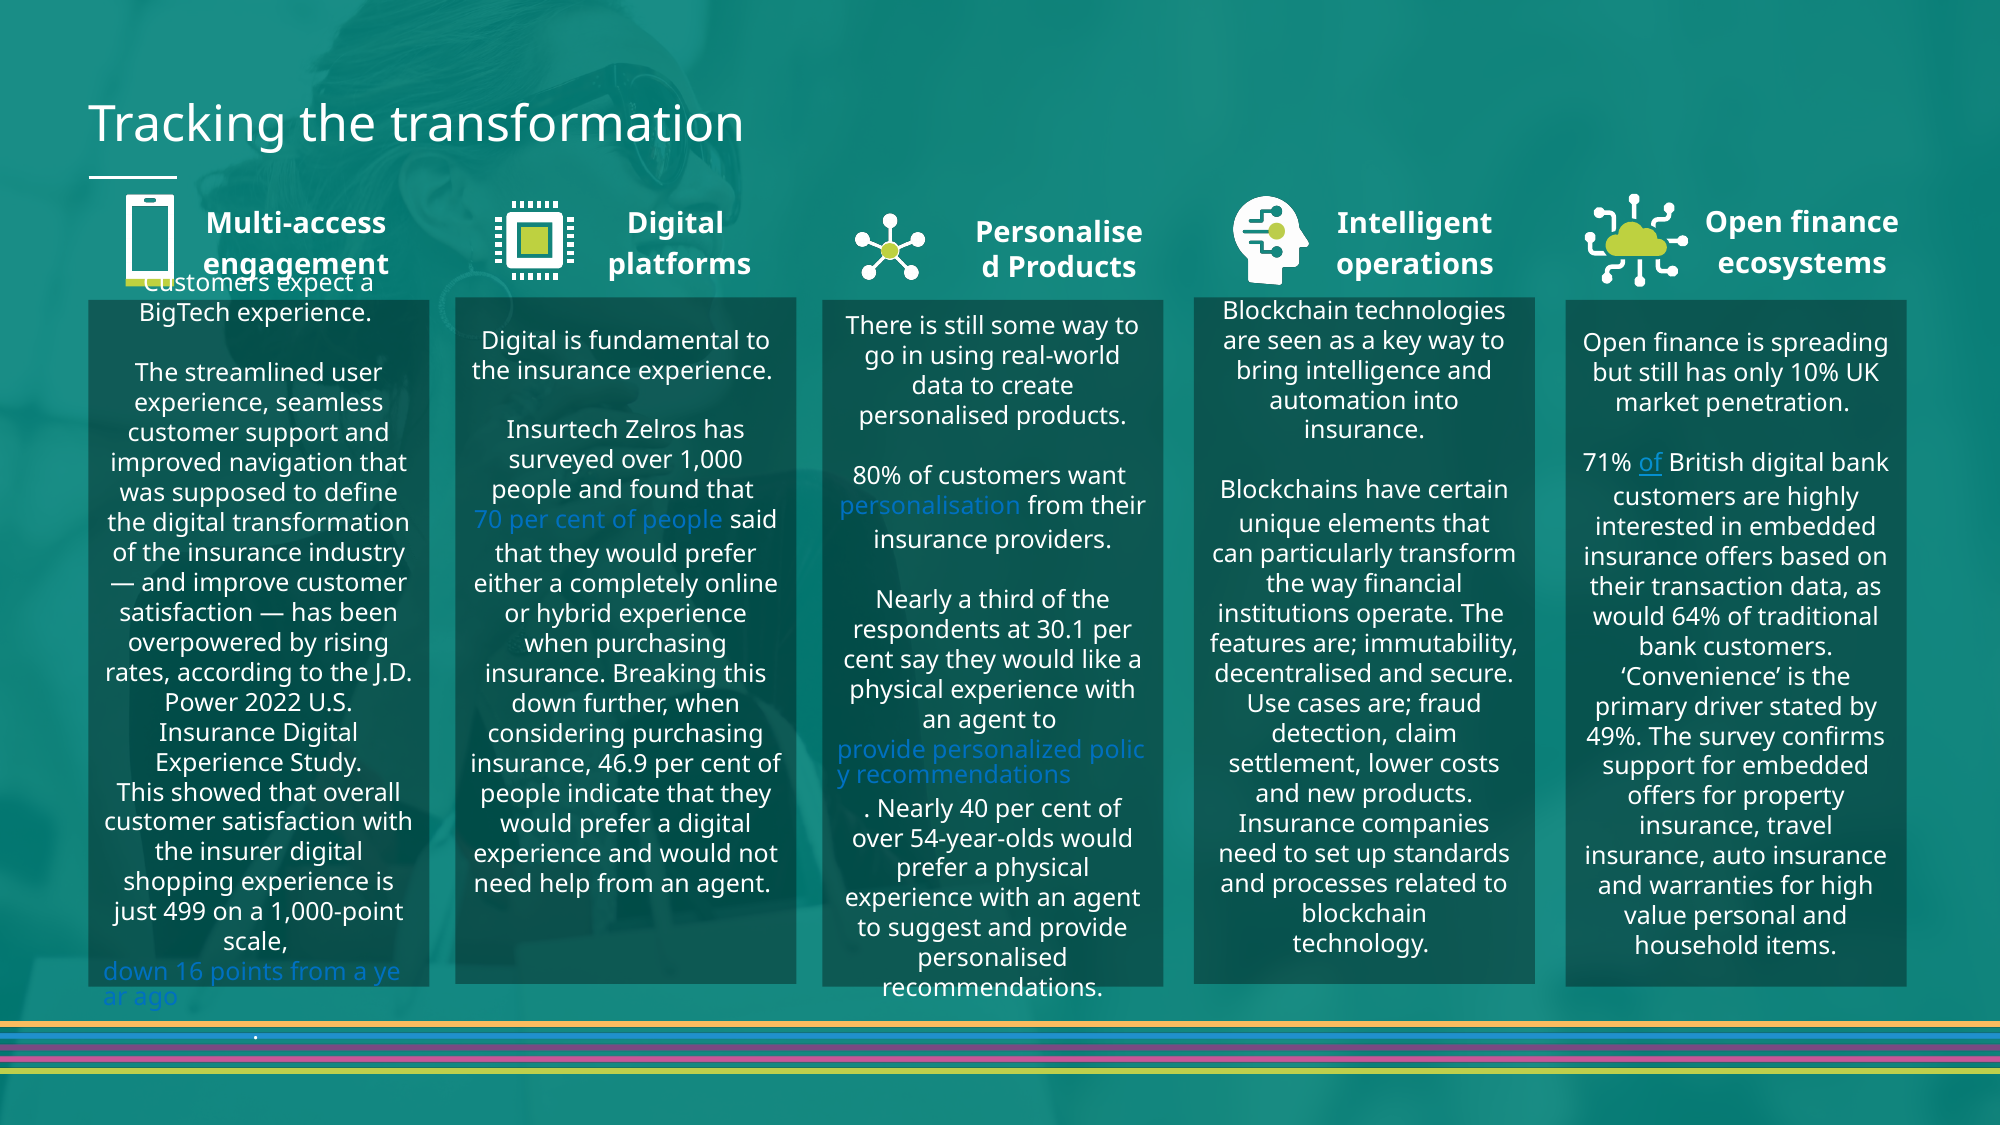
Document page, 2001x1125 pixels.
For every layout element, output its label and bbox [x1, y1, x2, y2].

picture [0, 0, 2000, 1125]
text_box [1584, 193, 1921, 288]
text_box [495, 200, 575, 280]
